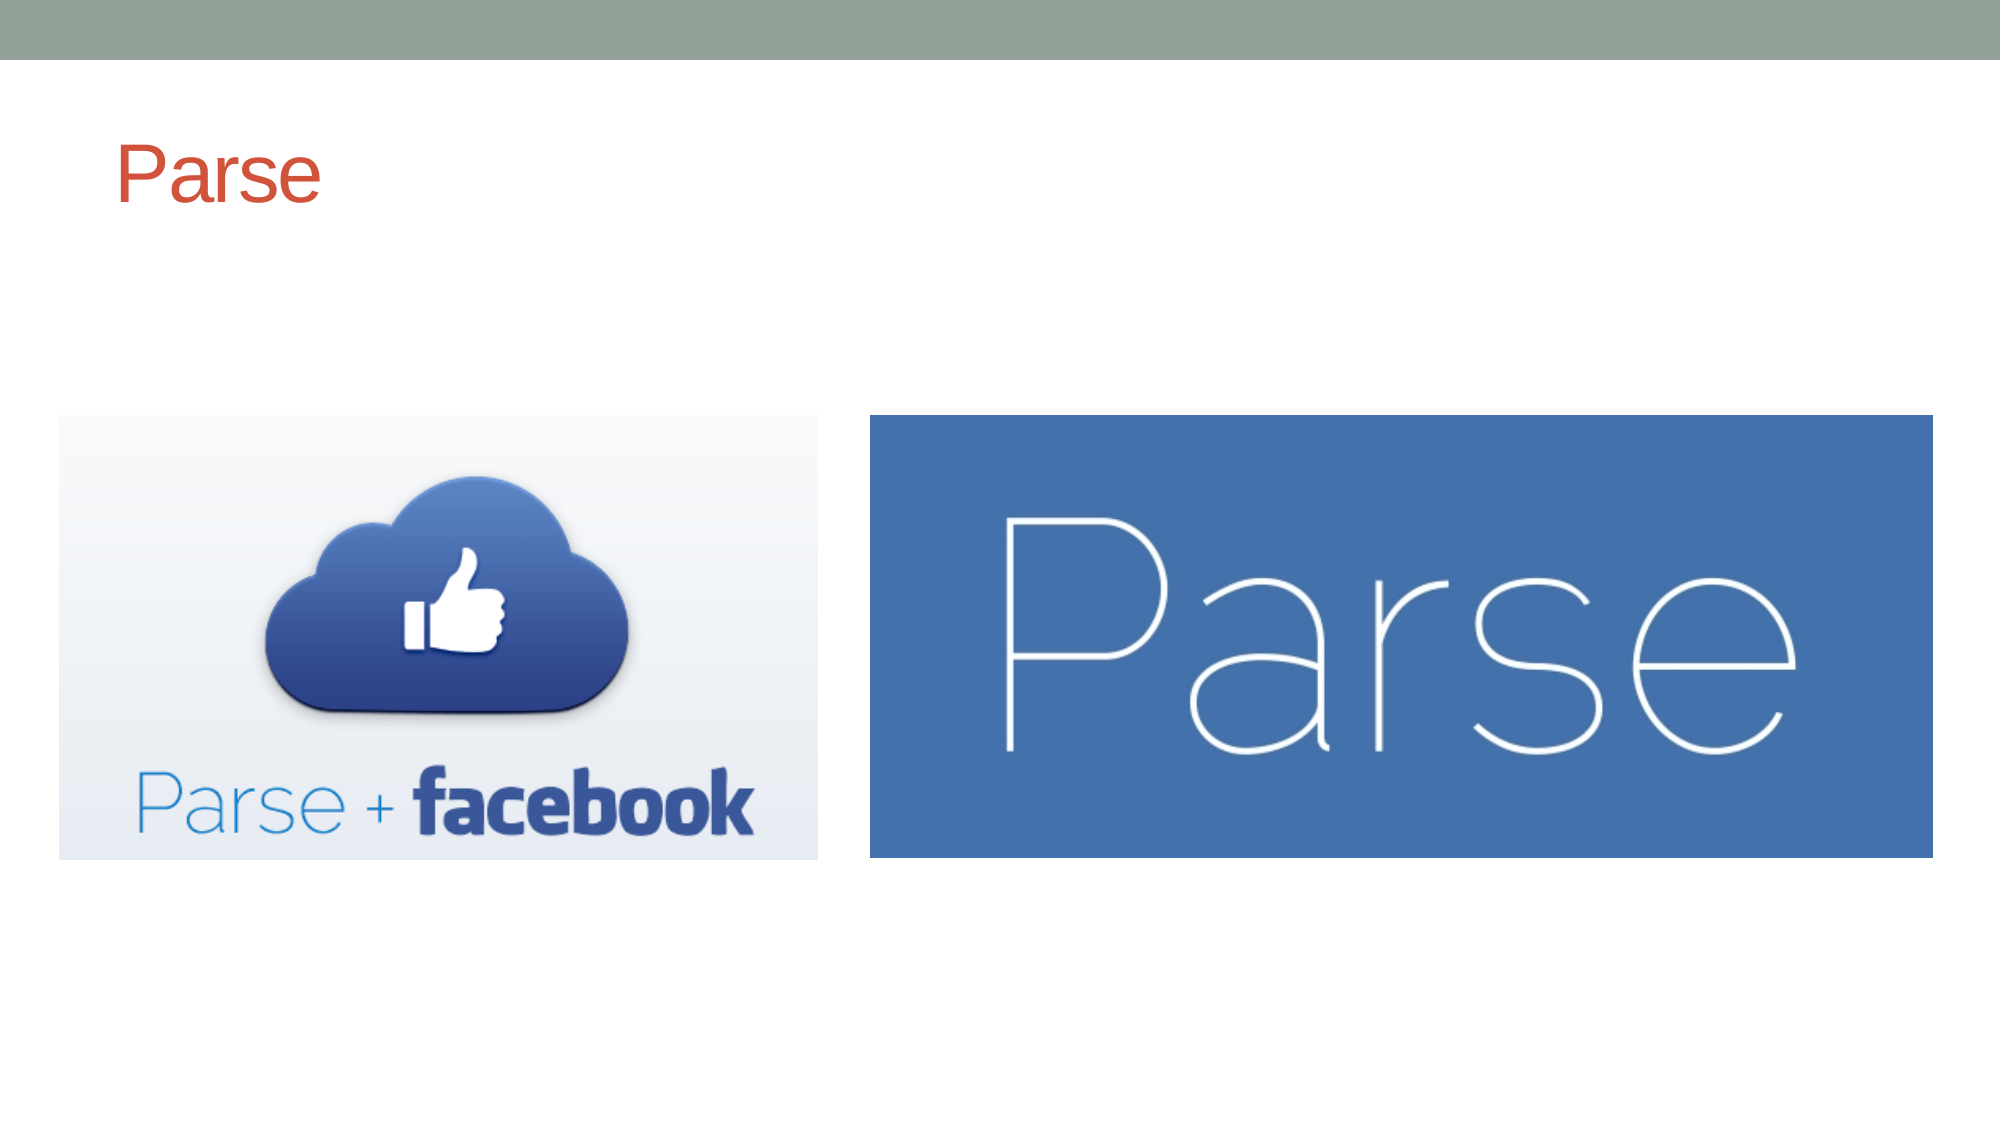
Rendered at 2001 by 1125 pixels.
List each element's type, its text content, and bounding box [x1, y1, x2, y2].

title Parse [99, 87, 1900, 250]
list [59, 415, 818, 860]
picture [870, 415, 1933, 859]
